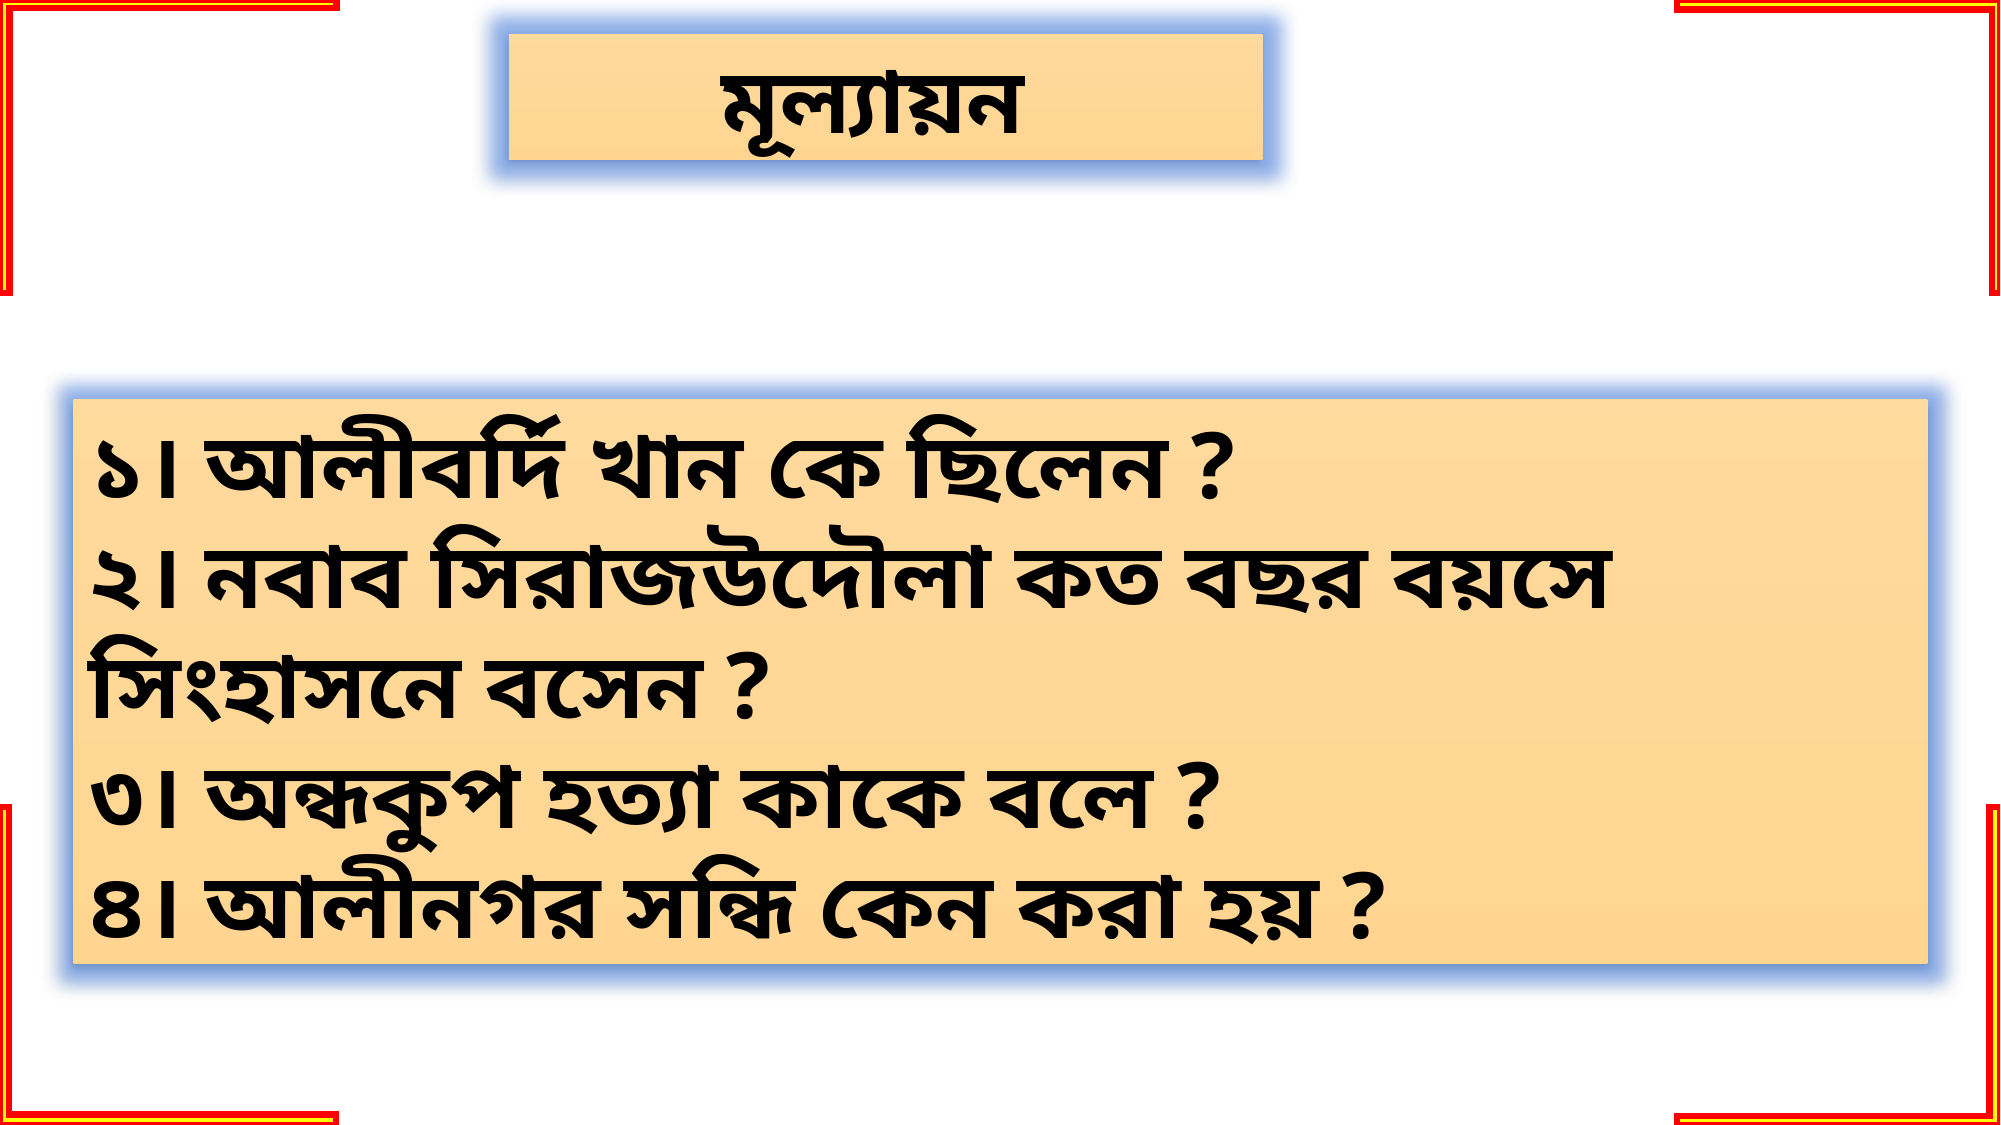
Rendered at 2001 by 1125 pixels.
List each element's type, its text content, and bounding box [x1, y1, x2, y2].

text_box মূল্যায়ন [508, 34, 1263, 160]
text_box ১। আলীবর্দি খান কে ছিলেন ? ২। নবাব সিরাজউদৌলা কত বছর বয়সে সিংহাসনে বসেন ? ৩। অন্ধকুপ হত্যা কাকে বলে ? ৪। আলীনগর সন্ধি কেন করা হয় ? [73, 399, 1928, 964]
